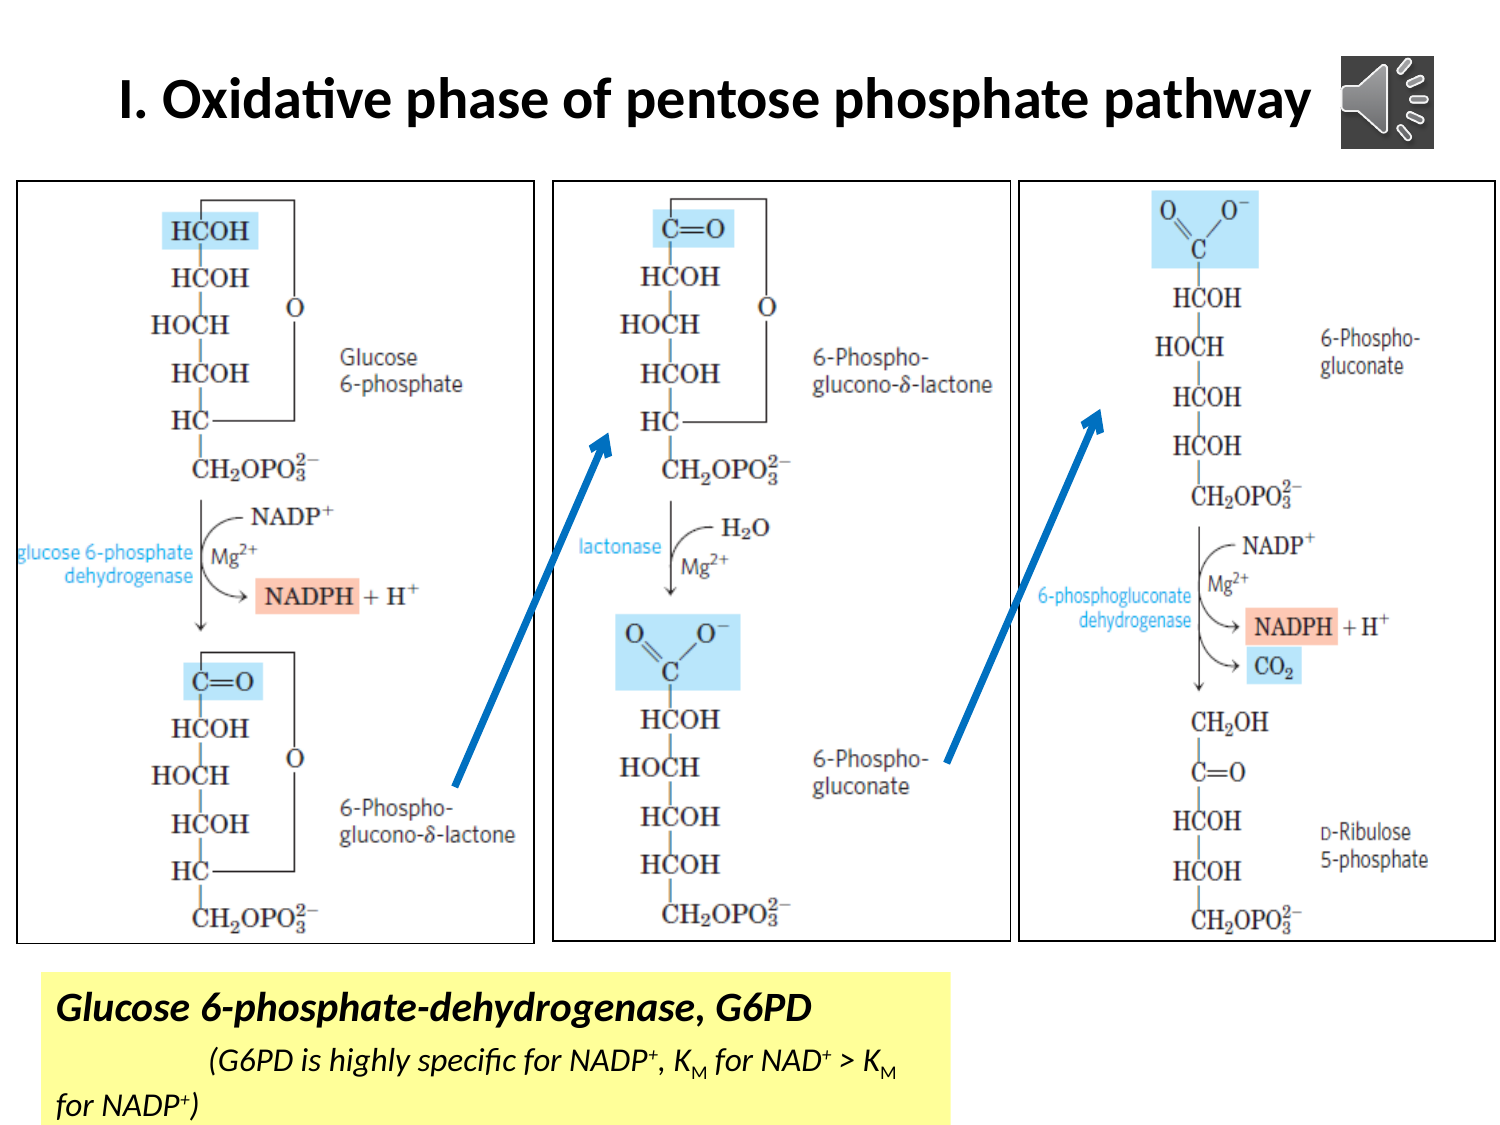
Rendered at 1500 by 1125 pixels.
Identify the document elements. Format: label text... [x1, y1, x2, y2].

picture [553, 181, 1011, 941]
picture [1019, 181, 1495, 941]
picture [17, 181, 534, 944]
picture [1339, 54, 1435, 150]
text_box I. Oxidative phase of pentose phosphate pathway [103, 52, 1328, 138]
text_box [454, 432, 609, 788]
text_box Glucose 6-phosphate-dehydrogenase, G6PD (G6PD is highly specific for NADP+, KM for NAD+ > KM for NADP+) [41, 972, 951, 1125]
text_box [946, 408, 1101, 764]
